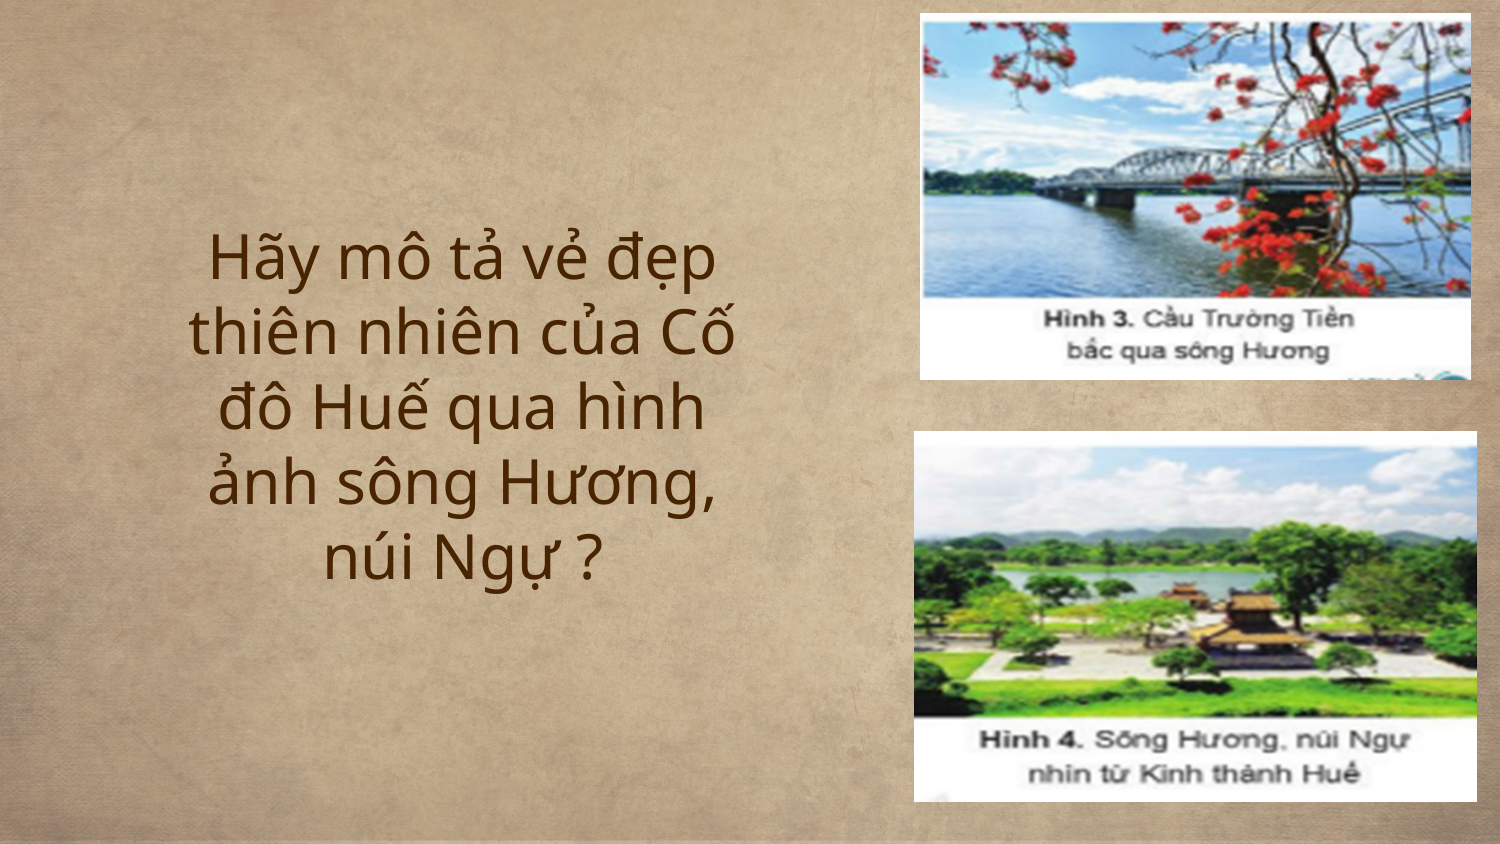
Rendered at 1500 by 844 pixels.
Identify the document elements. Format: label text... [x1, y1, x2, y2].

title Hãy mô tả vẻ đẹp thiên nhiên của Cố đô Huế qua hình ảnh sông Hương, núi Ngự ? [139, 202, 787, 592]
picture [0, 0, 1500, 844]
